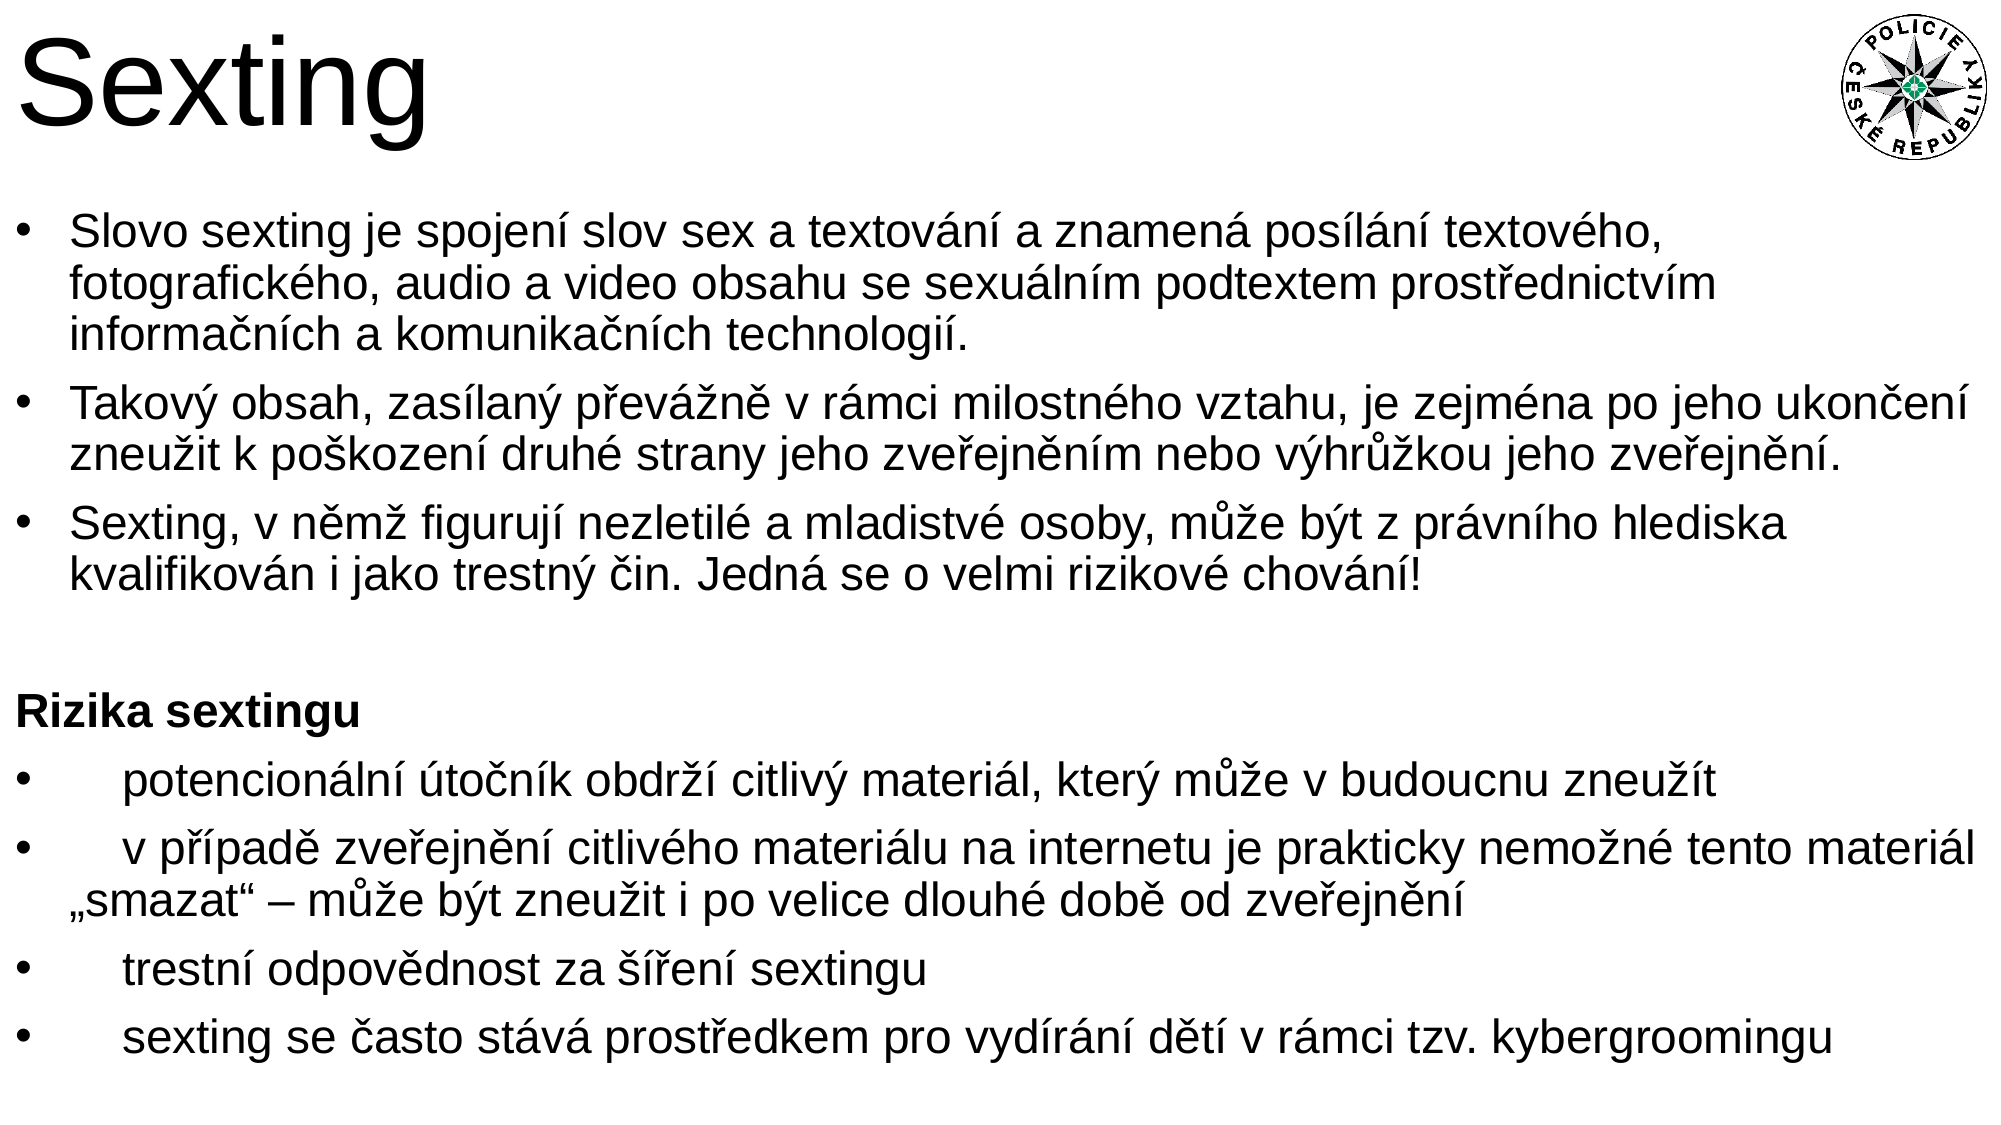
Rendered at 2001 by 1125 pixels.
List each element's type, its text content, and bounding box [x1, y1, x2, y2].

title Sexting [0, 0, 1738, 160]
picture [1841, 14, 1987, 160]
subtitle Slovo sexting je spojení slov sex a textování a znamená posílání textového, fotografického, audio a video obsahu se sexuálním podtextem prostřednictvím informačních a komunikačních technologií. Takový obsah, zasílaný převážně v rámci milostného vztahu, je zejména po jeho ukončení zneužit k poškození druhé strany jeho zveřejněním nebo výhrůžkou jeho zveřejnění. Sexting, v němž figurují nezletilé a mladistvé osoby, může být z právního hlediska kvalifikován i jako trestný čin. Jedná se o velmi rizikové chování! Rizika sextingu potencionální útočník obdrží citlivý materiál, který může v budoucnu zneužít v případě zveřejnění citlivého materiálu na internetu je prakticky nemožné tento materiál „smazat“ – může být zneužit i po velice dlouhé době od zveřejnění trestní odpovědnost za šíření sextingu sexting se často stává prostředkem pro vydírání dětí v rámci tzv. kybergroomingu [0, 199, 2000, 1125]
